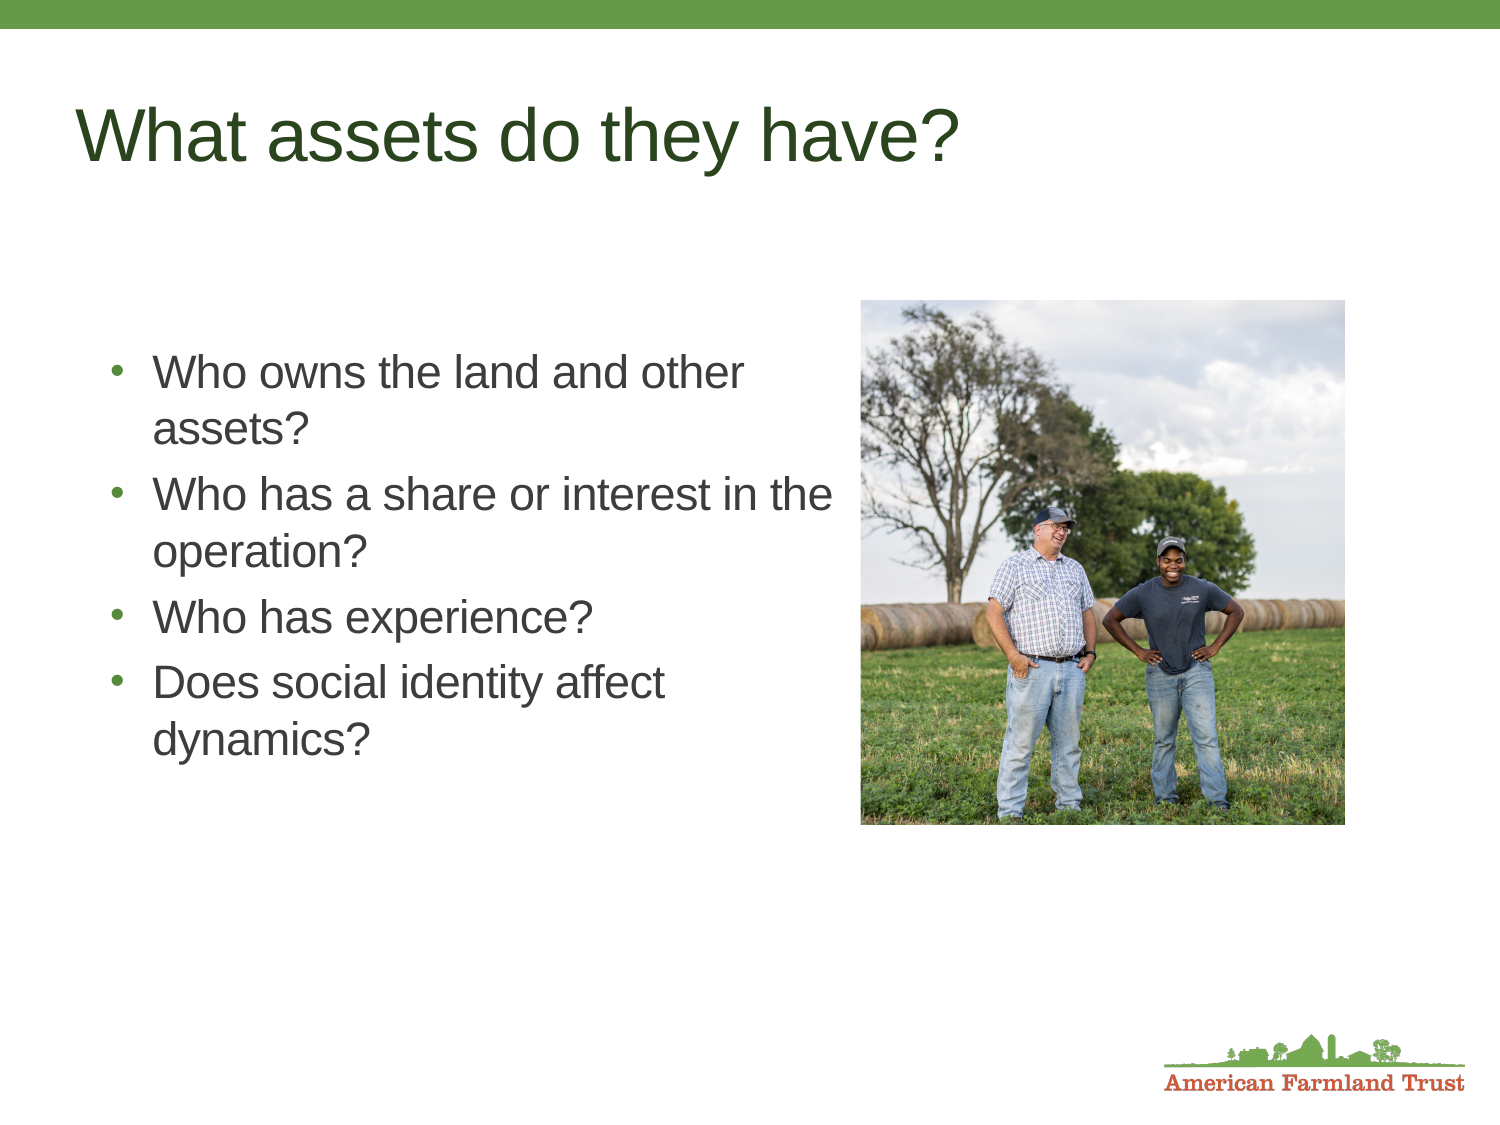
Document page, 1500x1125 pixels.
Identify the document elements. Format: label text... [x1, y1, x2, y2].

picture [860, 300, 1346, 825]
title What assets do they have? [75, 54, 1425, 209]
list Who owns the land and other assets? Who has a share or interest in the operation? Who has experience? Does social identity affect dynamics? [101, 337, 855, 825]
picture [1164, 1034, 1465, 1091]
